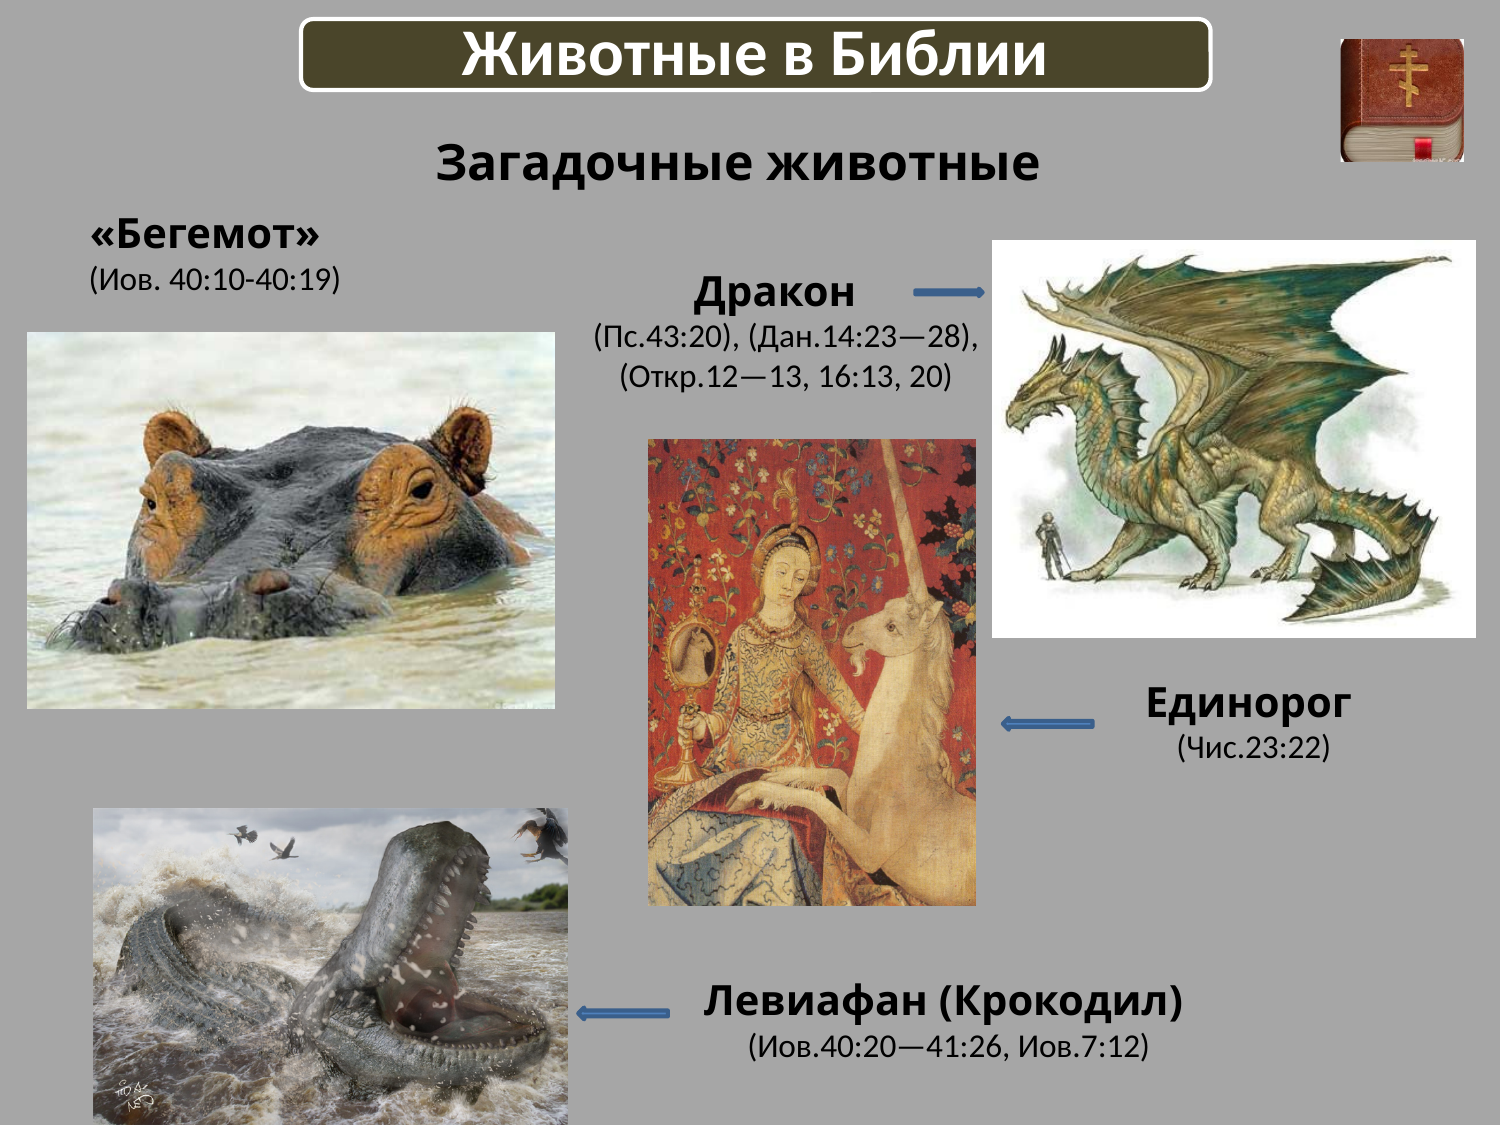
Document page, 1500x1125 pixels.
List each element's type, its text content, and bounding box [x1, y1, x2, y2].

text_box Загадочные животные [336, 123, 1140, 199]
picture [92, 808, 568, 1125]
text_box [913, 286, 985, 299]
picture [26, 331, 556, 709]
text_box [1000, 715, 1095, 732]
picture [1340, 38, 1465, 162]
picture [991, 240, 1476, 639]
text_box Дракон (Пс.43:20), (Дан.14:23—28), (Откр.12—13, 16:13, 20) [567, 257, 986, 402]
text_box Левиафан (Крокодил) (Иов.40:20—41:26, Иов.7:12) [689, 966, 1209, 1072]
picture [647, 439, 976, 906]
text_box «Бегемот» (Иов. 40:10-40:19) [0, 199, 499, 304]
text_box Единорог (Чис.23:22) [1094, 668, 1414, 773]
text_box [576, 1005, 670, 1022]
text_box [300, 18, 1211, 91]
